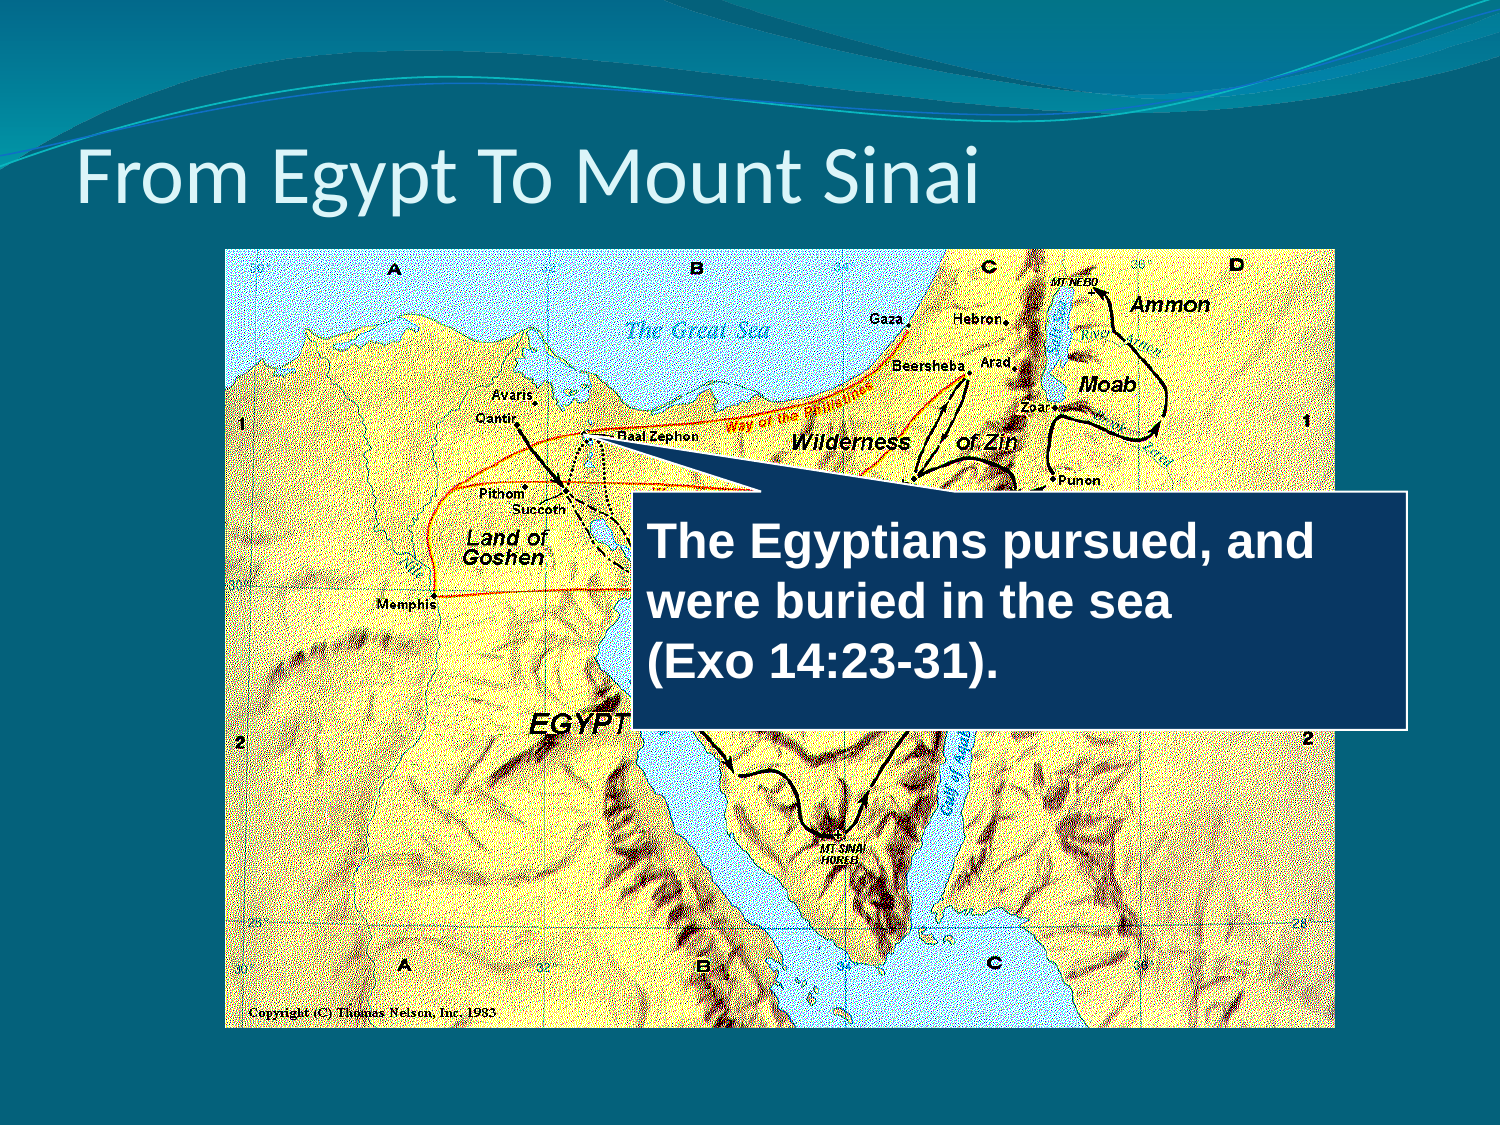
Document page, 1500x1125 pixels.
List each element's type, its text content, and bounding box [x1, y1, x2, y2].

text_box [631, 491, 1420, 731]
picture [226, 250, 1334, 1027]
title From Egypt To Mount Sinai [75, 115, 1425, 220]
